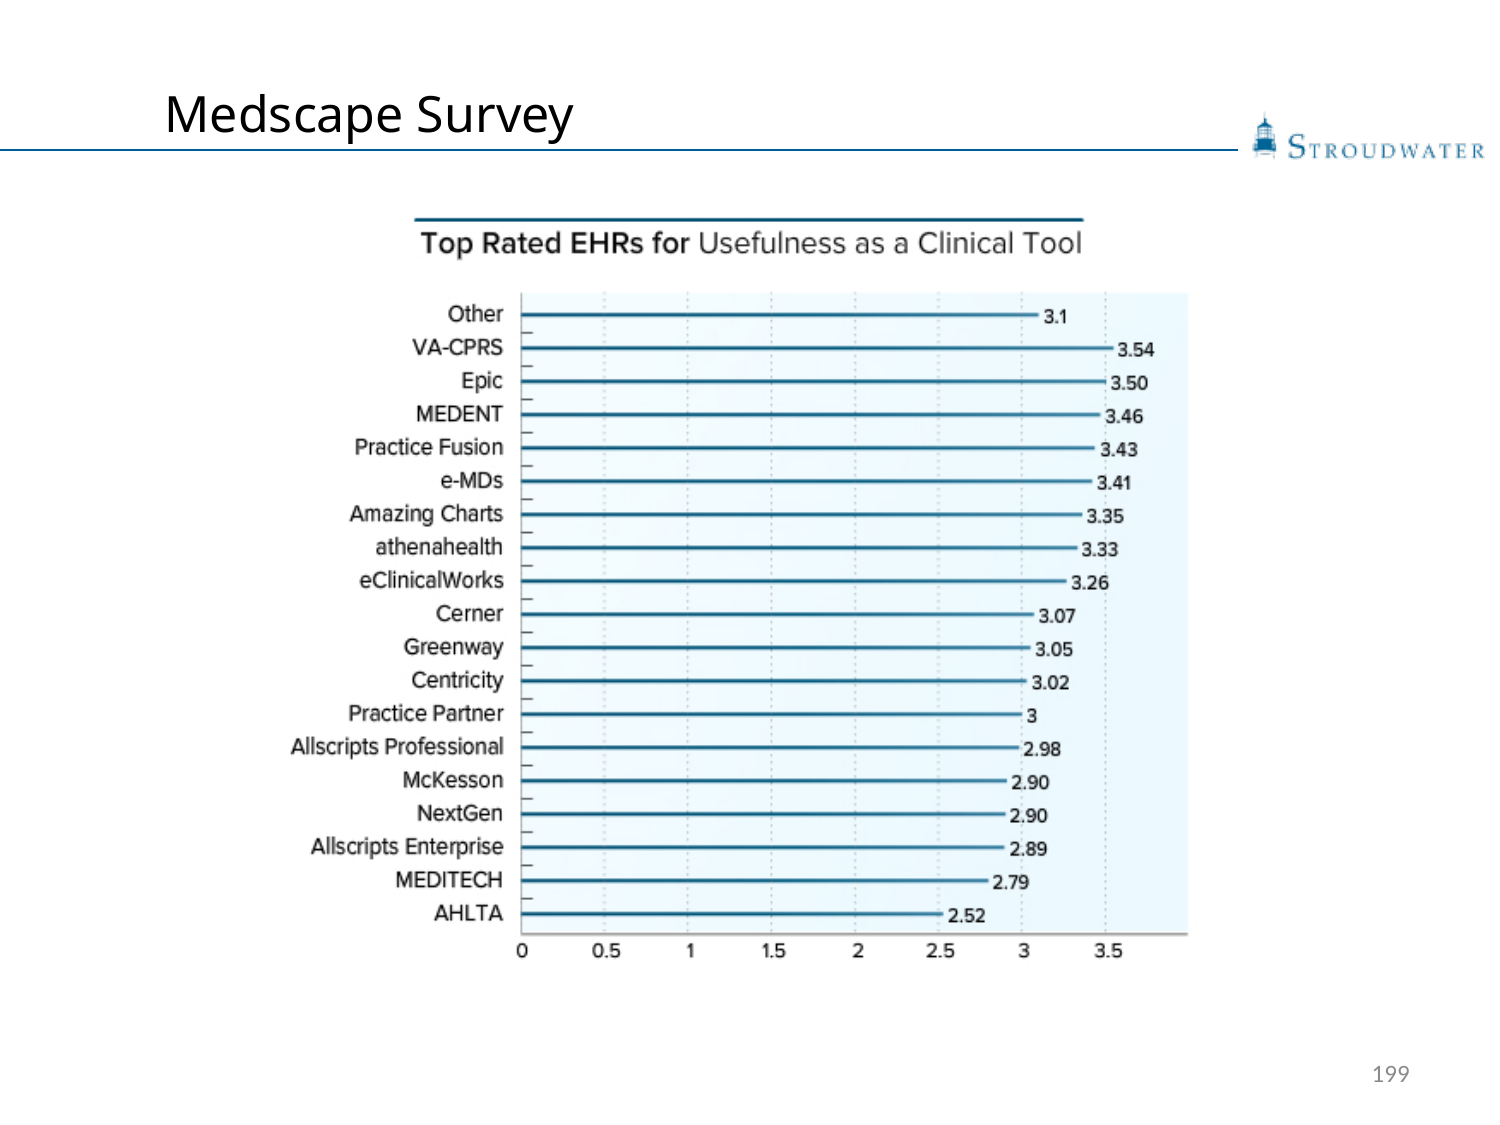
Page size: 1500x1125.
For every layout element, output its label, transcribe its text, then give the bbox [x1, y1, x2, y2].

picture [197, 208, 1303, 977]
slide_number 199 [1074, 1042, 1425, 1103]
picture [1250, 110, 1488, 163]
text_box Medscape Survey [149, 74, 1200, 150]
